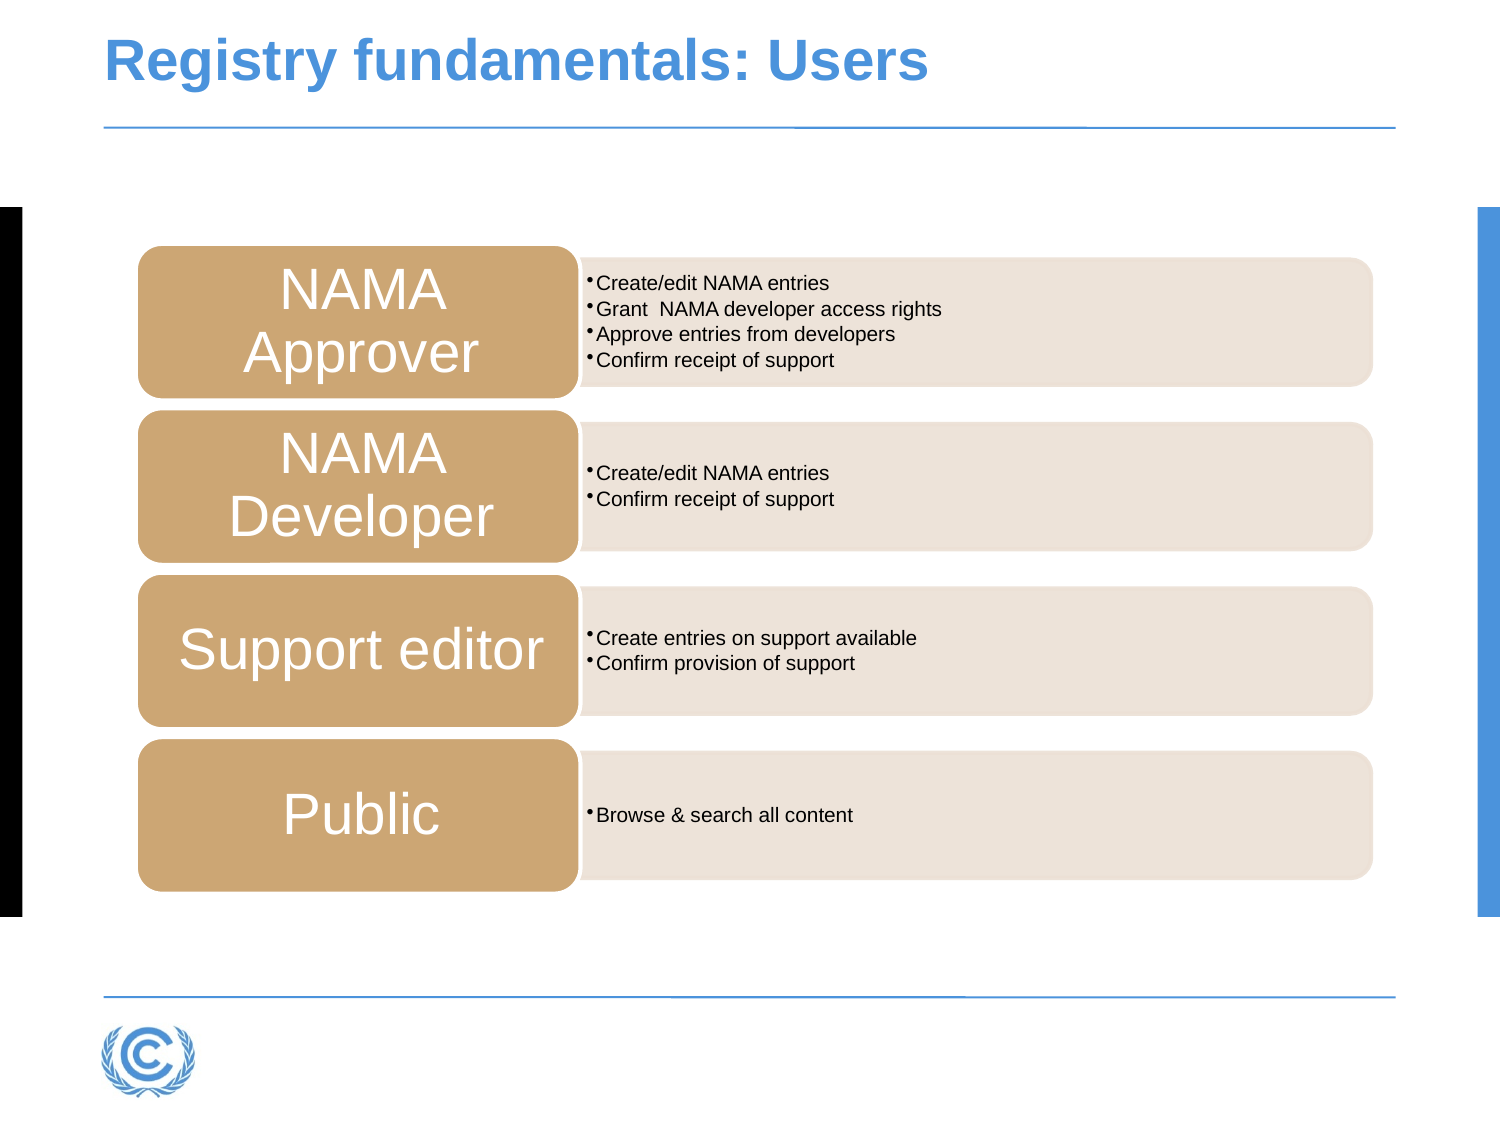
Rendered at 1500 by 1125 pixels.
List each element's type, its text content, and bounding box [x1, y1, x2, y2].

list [135, 243, 1372, 895]
picture [101, 1001, 209, 1108]
title Registry fundamentals: Users [104, 50, 1396, 103]
